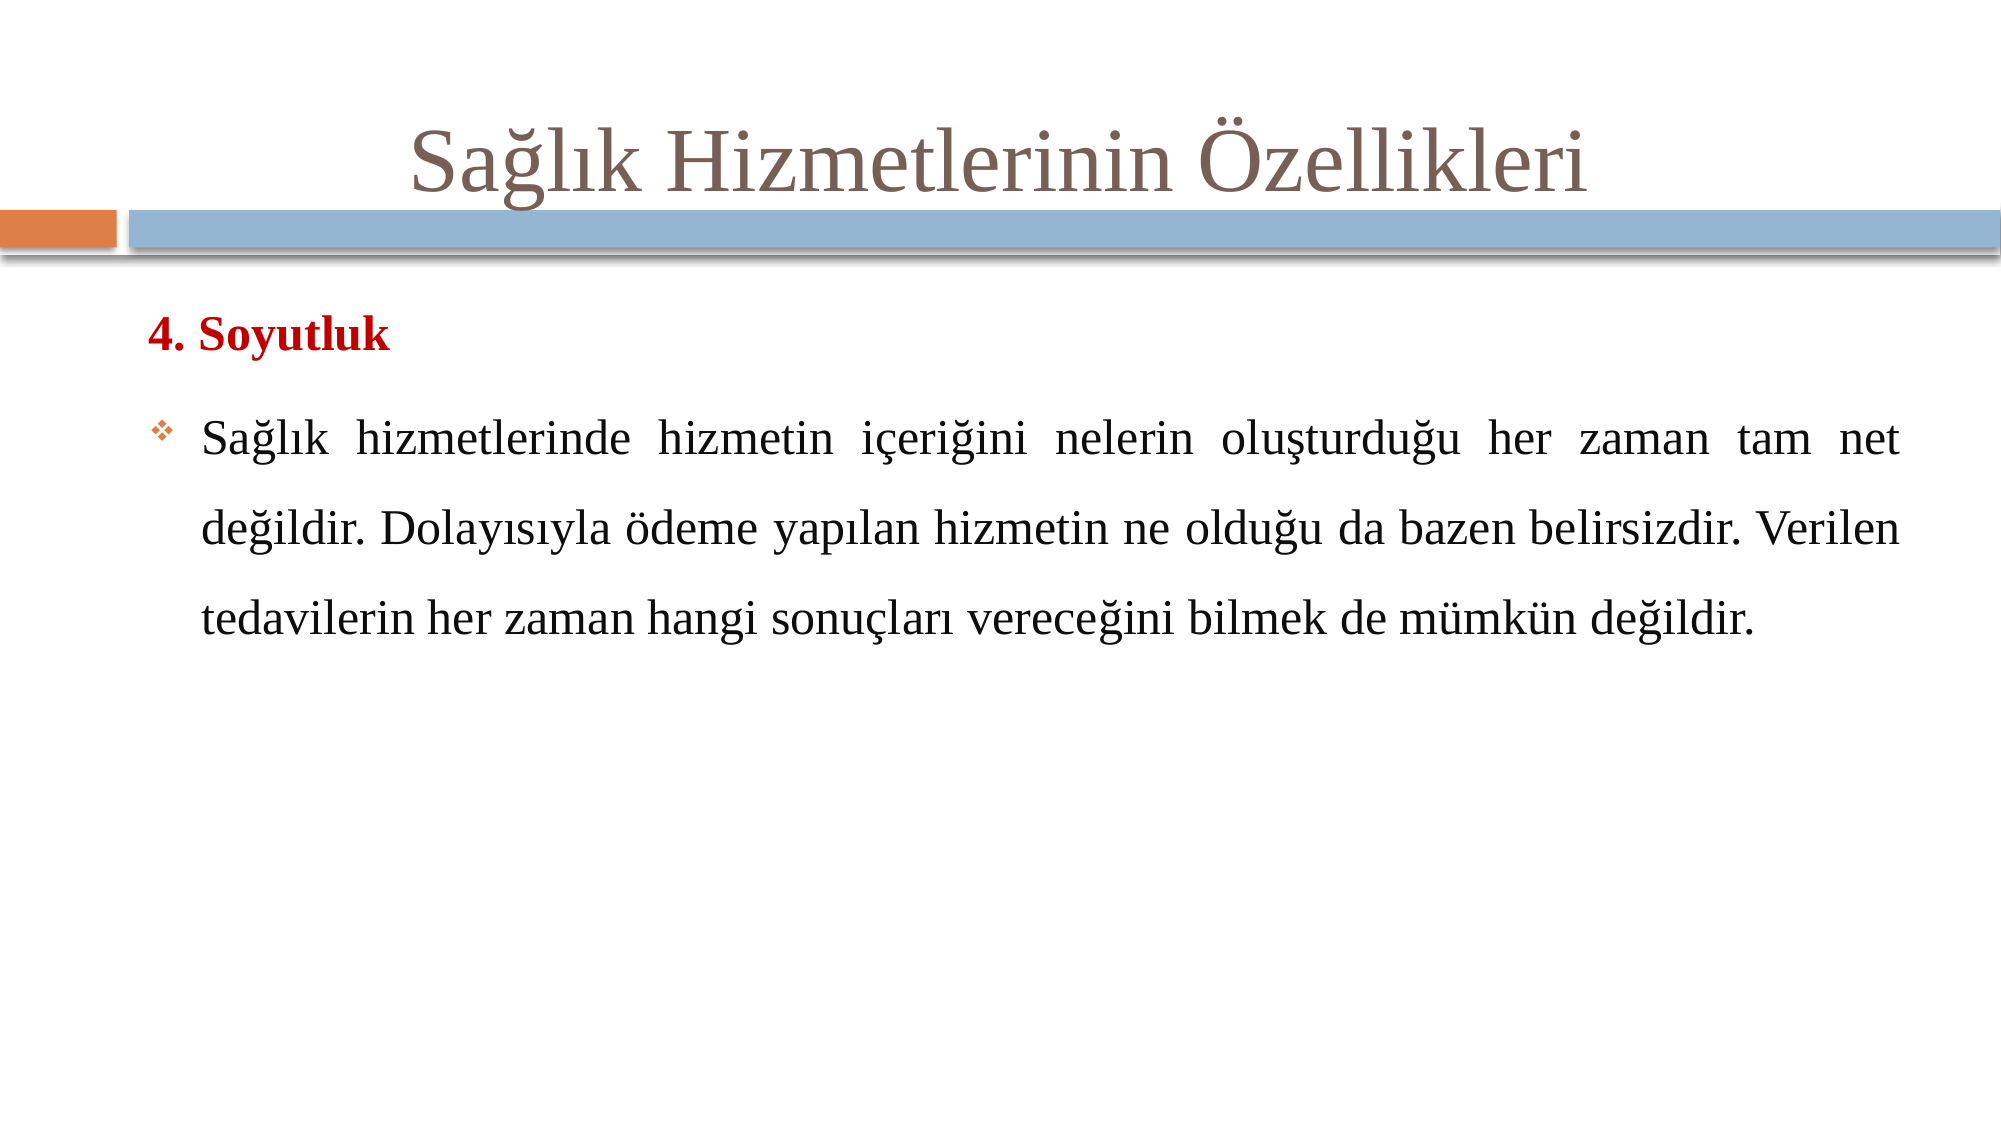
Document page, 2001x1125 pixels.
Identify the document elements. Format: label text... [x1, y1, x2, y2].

title Sağlık Hizmetlerinin Özellikleri [137, 83, 1863, 227]
list 4. Soyutluk Sağlık hizmetlerinde hizmetin içeriğini nelerin oluşturduğu her zaman tam net değildir. Dolayısıyla ödeme yapılan hizmetin ne olduğu da bazen belirsizdir. Verilen tedavilerin her zaman hangi sonuçları vereceğini bilmek de mümkün değildir. [133, 262, 1918, 1000]
